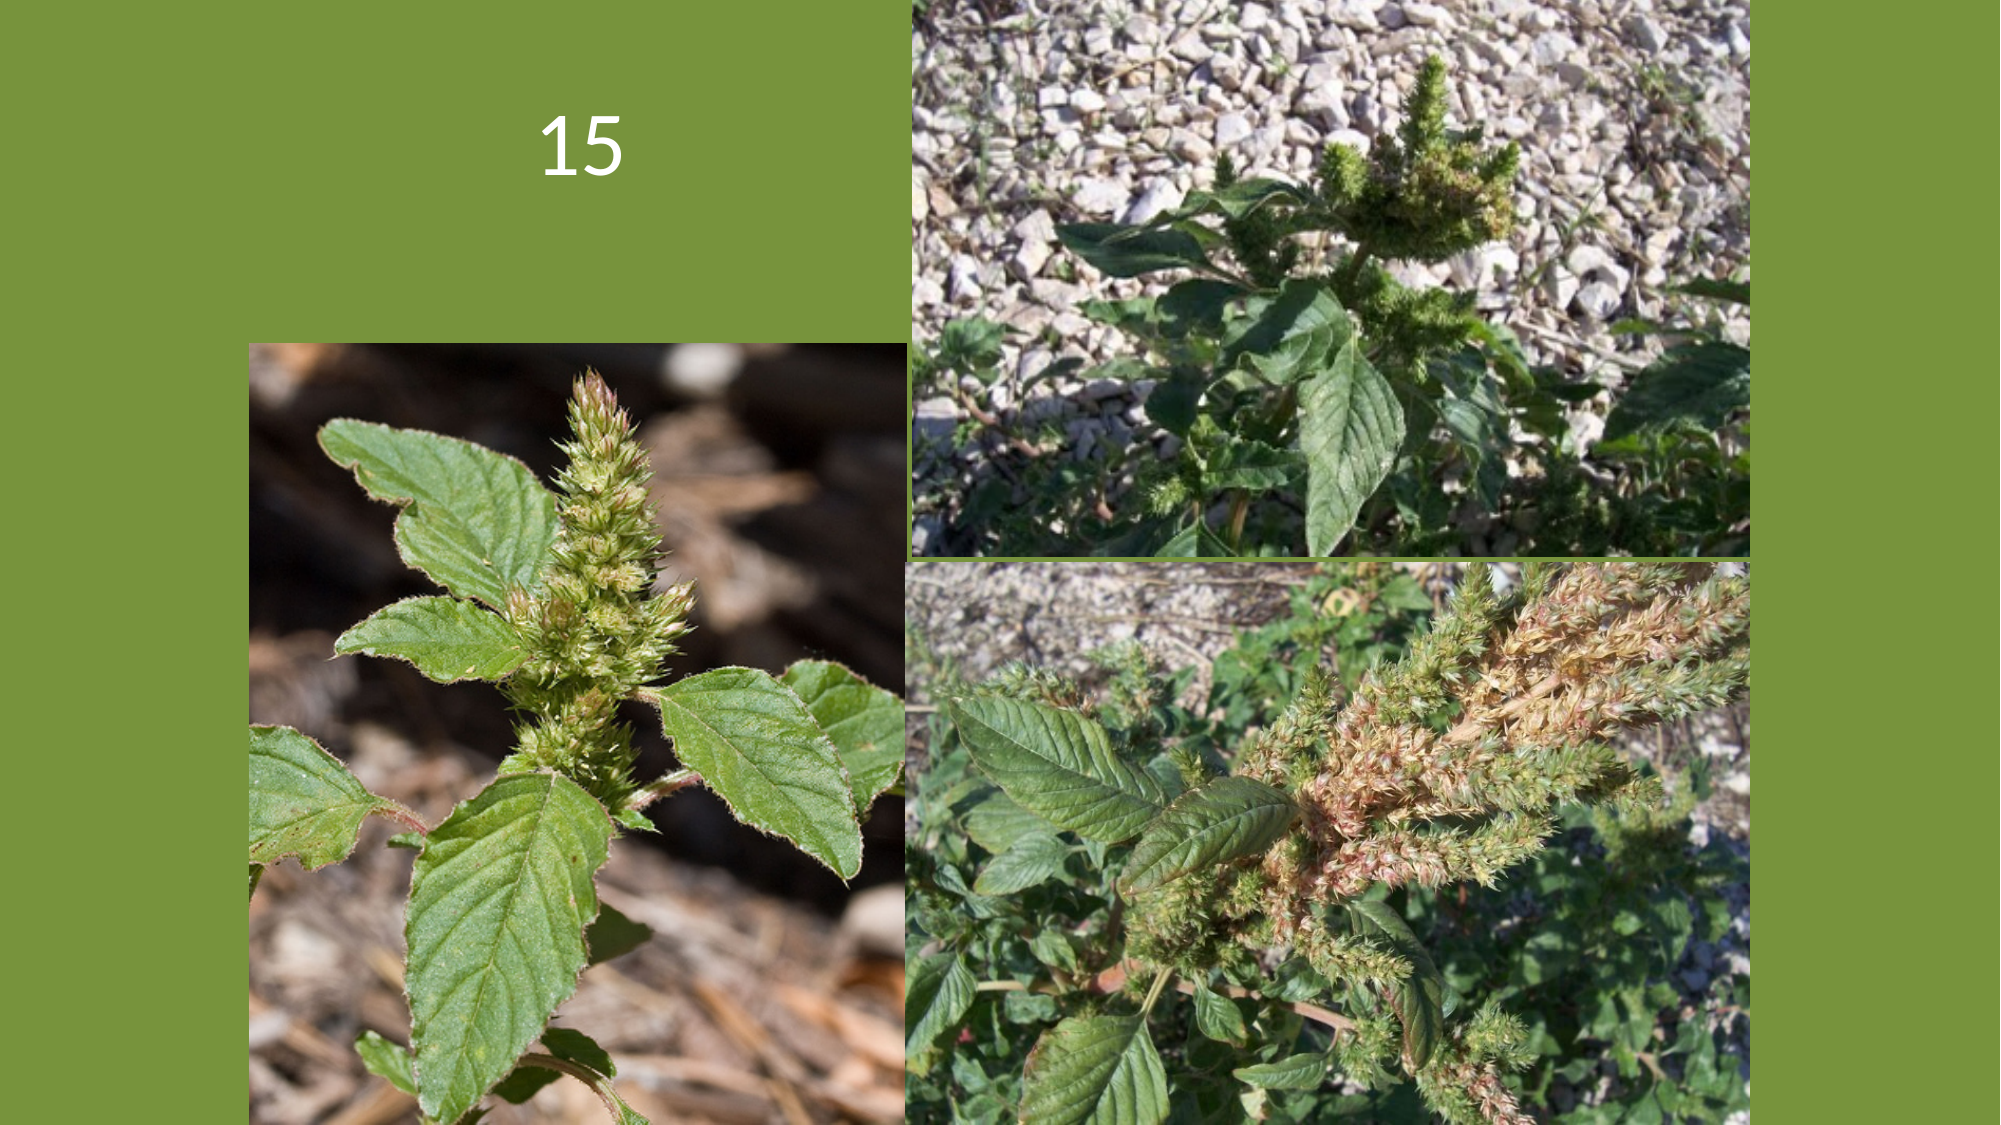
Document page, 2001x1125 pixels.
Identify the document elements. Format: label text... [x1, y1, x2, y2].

picture [912, 0, 1751, 558]
title 15 [324, 44, 838, 233]
picture [249, 343, 1751, 1125]
